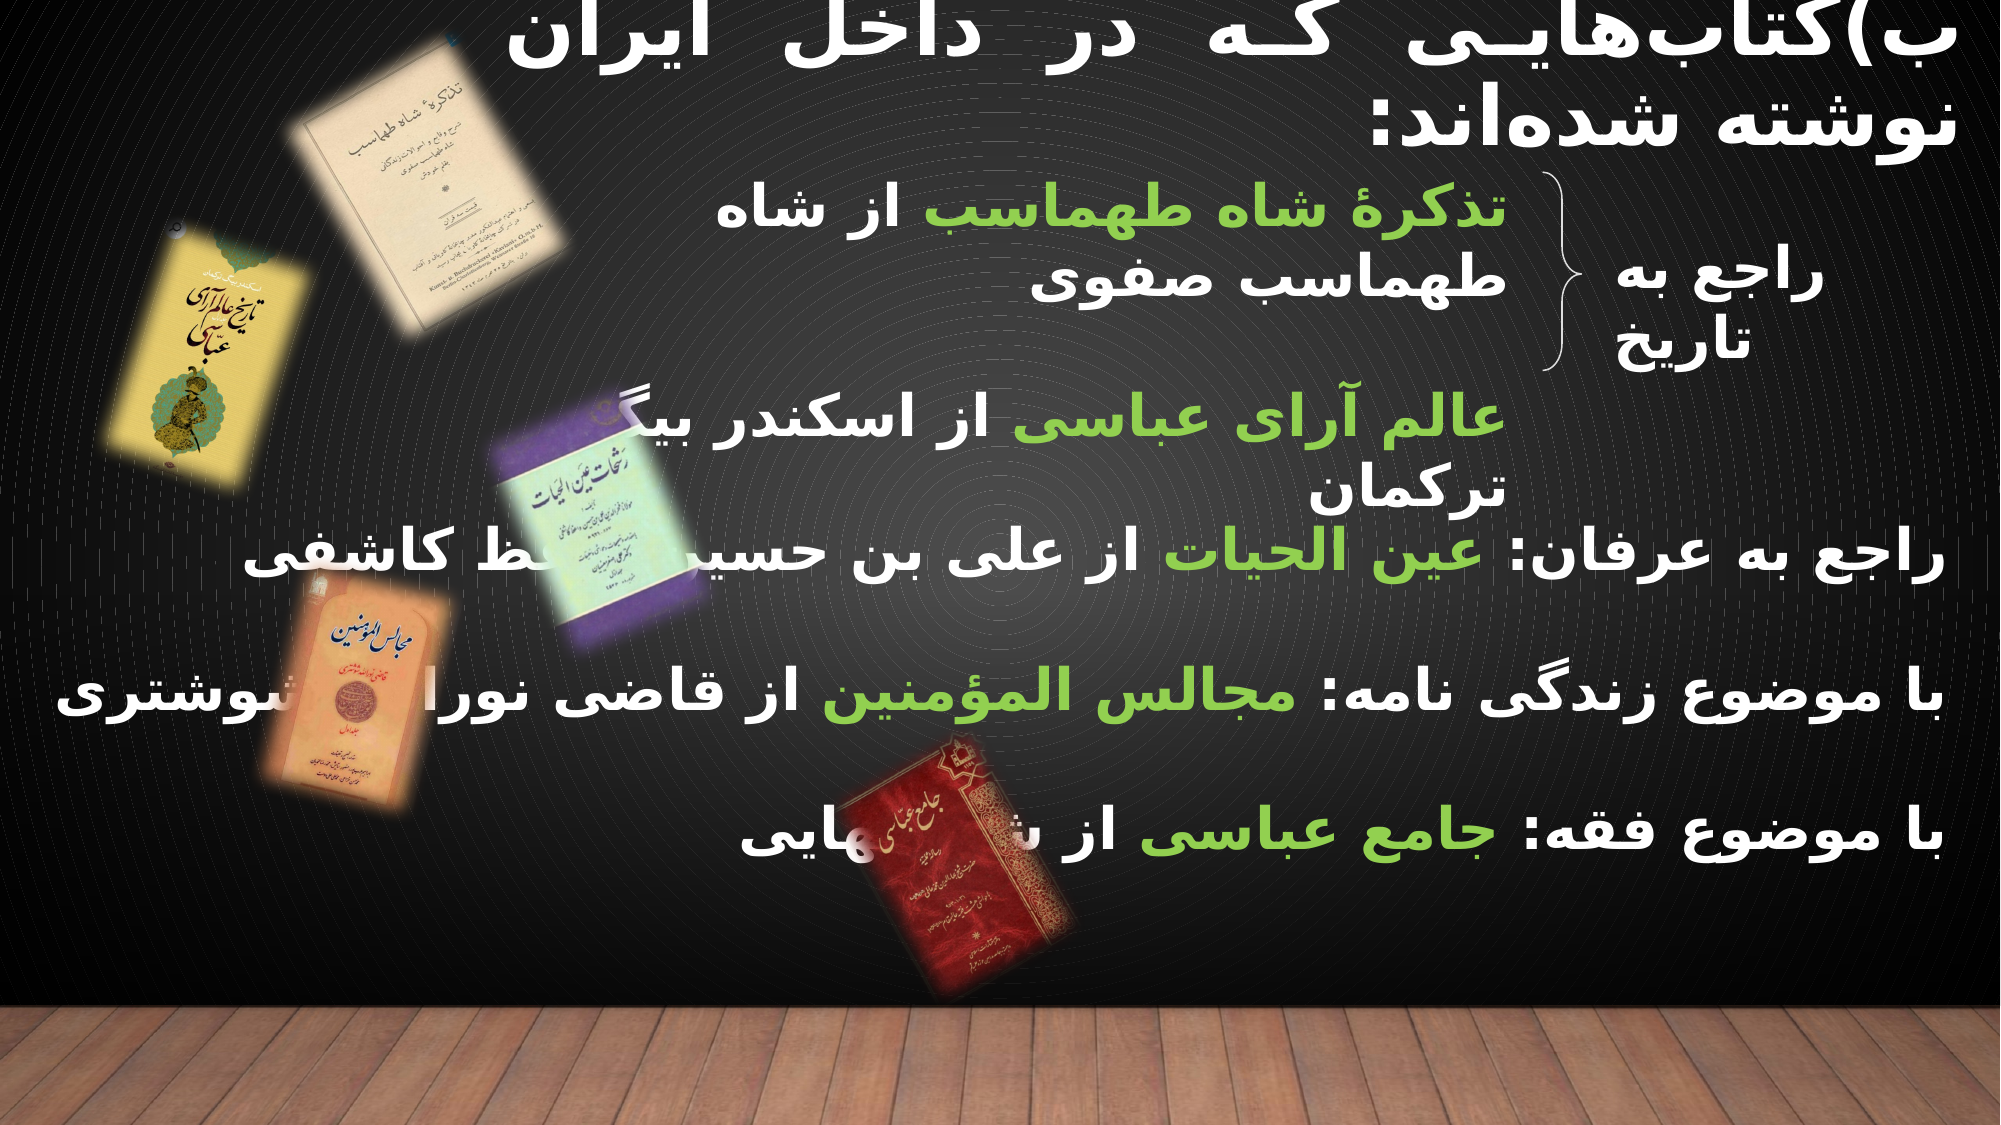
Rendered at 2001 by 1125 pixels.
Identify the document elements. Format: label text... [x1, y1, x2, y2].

text_box [451, 590, 462, 655]
text_box [1542, 171, 1583, 372]
text_box راجع به عرفان: عین الحیات از علی بن حسین واعظ کاشفی با موضوع زندگی نامه: مجالس المؤمنین از قاضی نورالله شوشتری با موضوع فقه: جامع عباسی از شیخ بهایی [25, 504, 1963, 869]
text_box راجع به تاریخ [1599, 222, 1949, 378]
picture [293, 43, 553, 333]
picture [0, 1005, 2000, 1125]
text_box [252, 723, 263, 788]
picture [501, 386, 695, 658]
picture [856, 733, 1066, 998]
picture [107, 221, 304, 496]
text_box تذکرۀ شاه طهماسب از شاه طهماسب صفوی عالم آرای عباسی از اسکندر بیگ ترکمان [423, 160, 1525, 526]
title ب)کتاب‌هایی که در داخل ایران نوشته شده‌اند: [454, 0, 1979, 175]
picture [263, 559, 451, 818]
